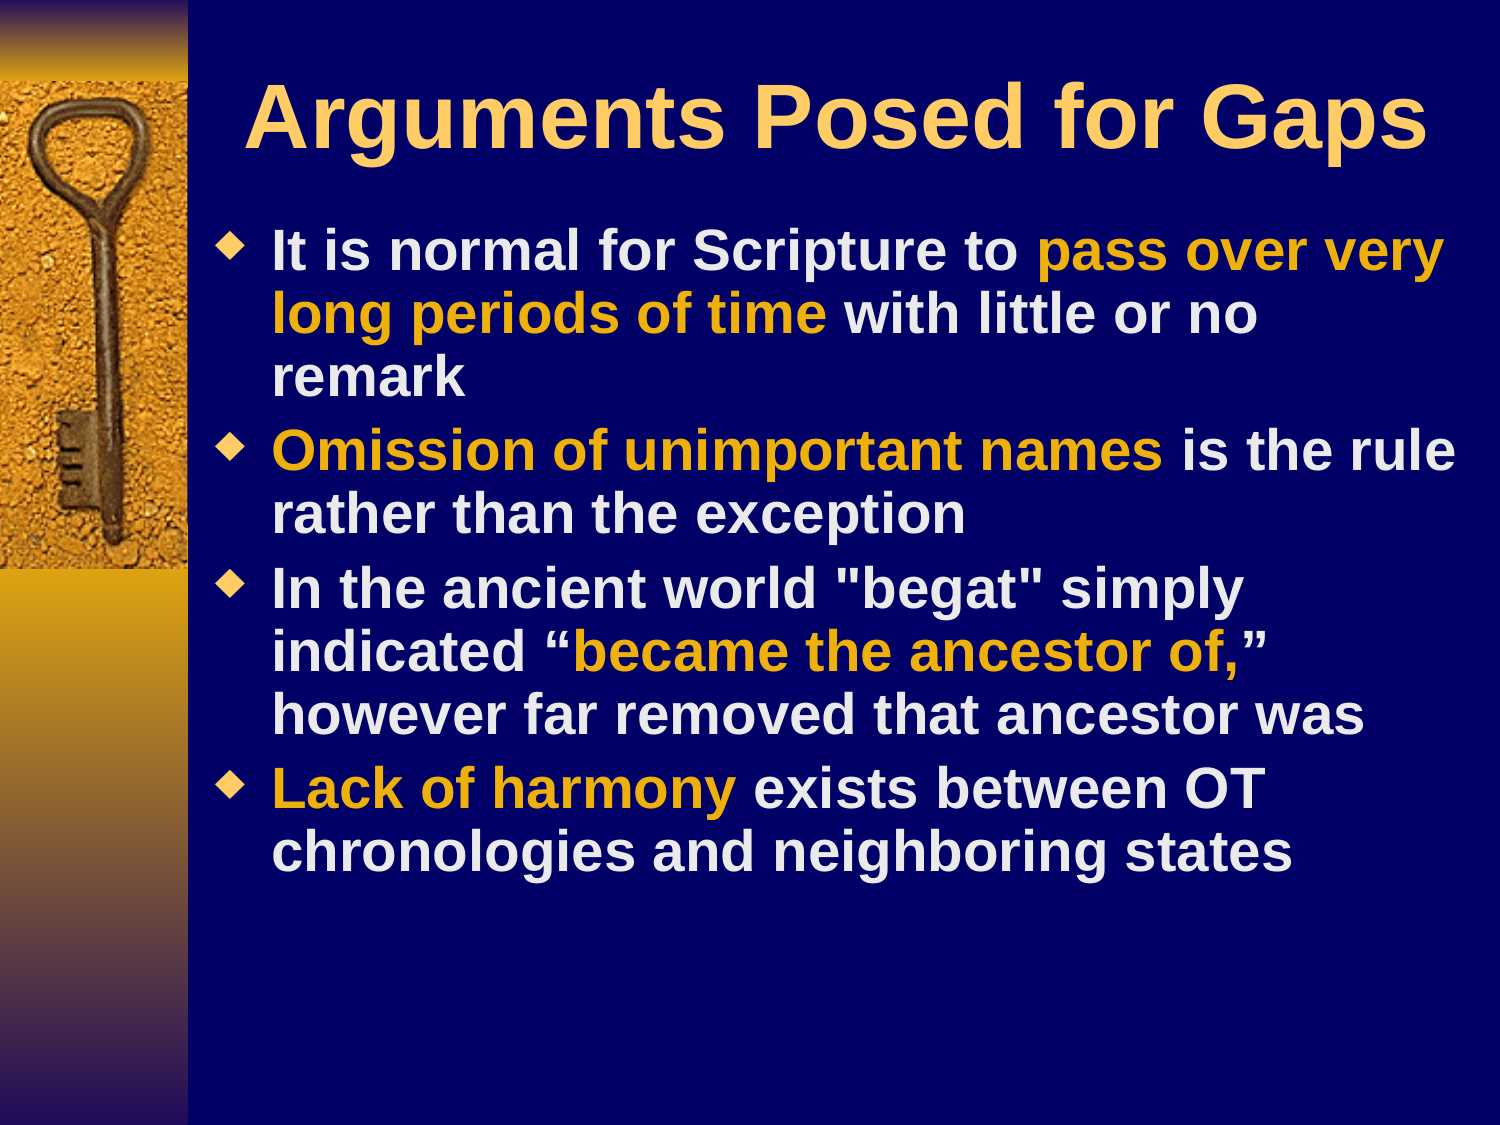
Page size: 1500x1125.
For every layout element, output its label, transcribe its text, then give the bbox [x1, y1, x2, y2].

list It is normal for Scripture to pass over very long periods of time with little or no remark Omission of unimportant names is the rule rather than the exception In the ancient world "begat" simply indicated “became the ancestor of,” however far removed that ancestor was Lack of harmony exists between OT chronologies and neighboring states [200, 212, 1475, 950]
picture [0, 81, 188, 569]
title Arguments Posed for Gaps [200, 12, 1475, 211]
